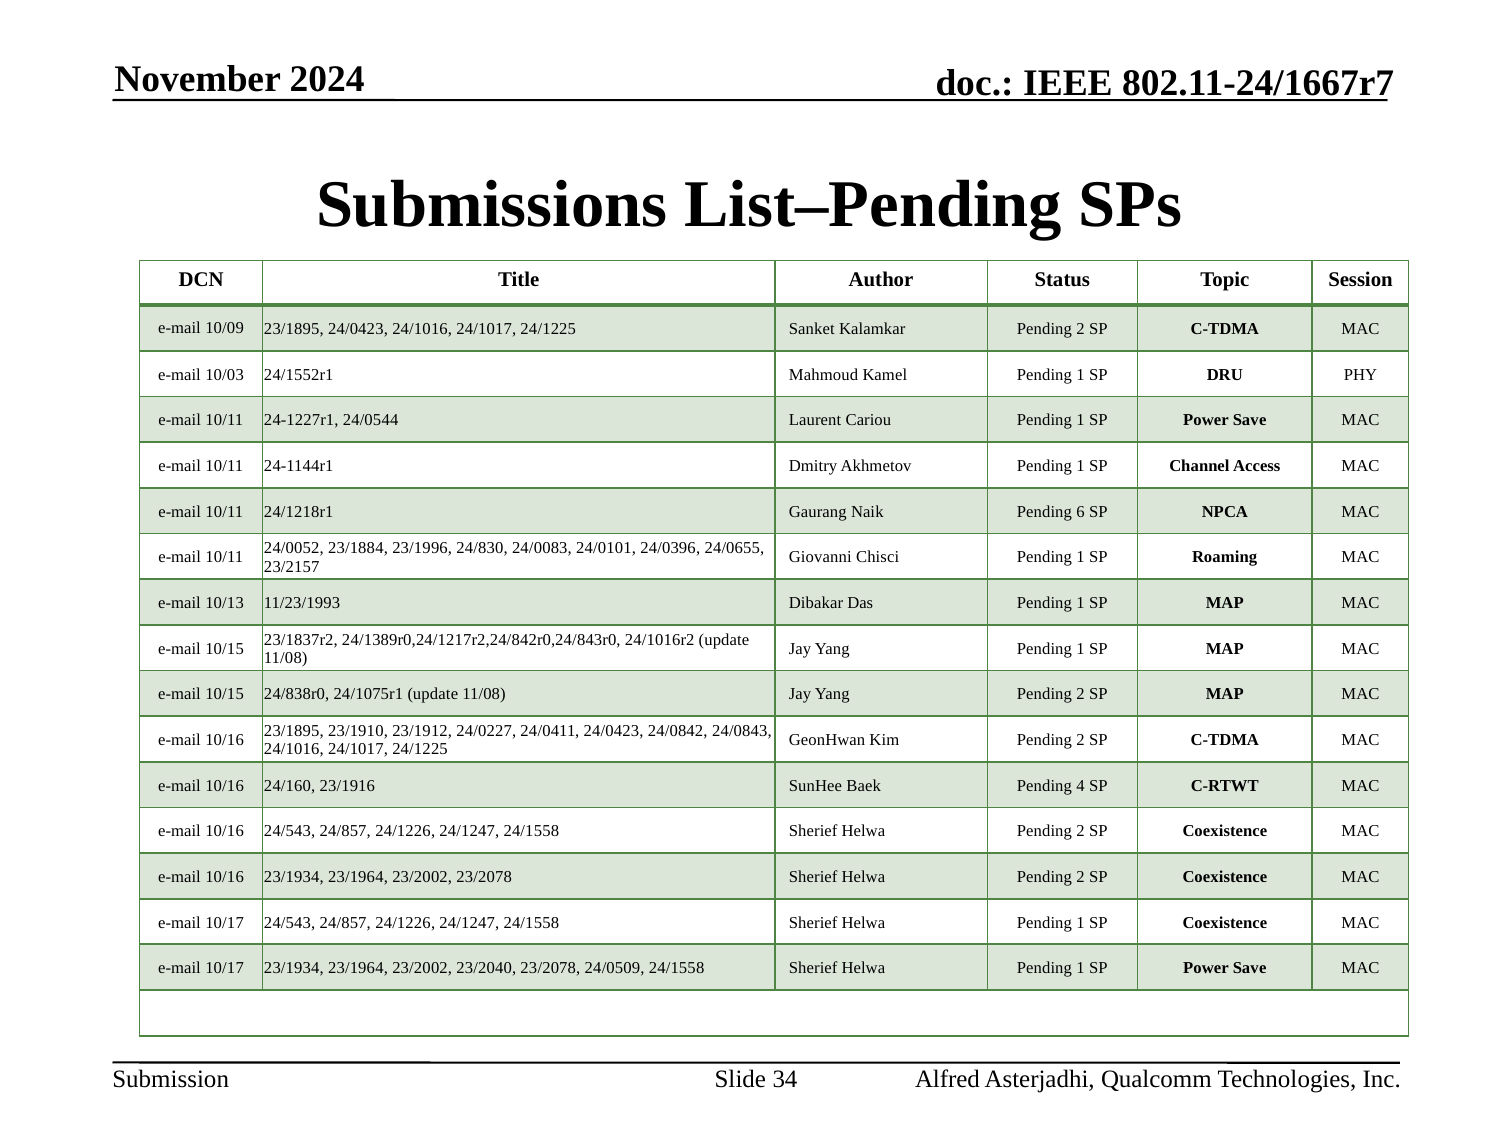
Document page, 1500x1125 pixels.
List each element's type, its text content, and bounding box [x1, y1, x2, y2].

table_cell 24/543, 24/857, 24/1226, 24/1247, 24/1558 [263, 900, 774, 943]
table_cell MAC [1313, 397, 1408, 441]
table_cell Pending 2 SP [988, 854, 1137, 898]
title Submissions List–Pending SPs [112, 112, 1388, 288]
table_cell Pending 1 SP [988, 626, 1137, 670]
table_cell e-mail 10/15 [140, 626, 262, 670]
table_cell Channel Access [1138, 443, 1311, 487]
table_cell e-mail 10/03 [140, 352, 262, 396]
table_cell Mahmoud Kamel [776, 352, 987, 396]
table_header Status [988, 261, 1137, 303]
table_cell e-mail 10/16 [140, 717, 262, 761]
table_cell C-TDMA [1138, 307, 1311, 350]
table_cell Pending 1 SP [988, 580, 1137, 624]
table_cell e-mail 10/17 [140, 900, 262, 943]
table_cell Coexistence [1138, 900, 1311, 943]
table_cell Dibakar Das [776, 580, 987, 624]
table_cell Pending 2 SP [988, 307, 1137, 350]
table_cell 24-1227r1, 24/0544 [263, 397, 774, 441]
table_cell 23/1934, 23/1964, 23/2002, 23/2078 [263, 854, 774, 898]
table_cell MAC [1313, 717, 1408, 761]
table_cell Coexistence [1138, 808, 1311, 852]
table_cell Giovanni Chisci [776, 534, 987, 578]
table_cell 23/1934, 23/1964, 23/2002, 23/2040, 23/2078, 24/0509, 24/1558 [263, 945, 774, 989]
table_cell MAC [1313, 945, 1408, 989]
table_cell 23/1895, 23/1910, 23/1912, 24/0227, 24/0411, 24/0423, 24/0842, 24/0843, 24/1016, 24/1017, 24/1225 [263, 717, 774, 761]
table_cell MAC [1313, 580, 1408, 624]
table_cell Pending 1 SP [988, 900, 1137, 943]
table_cell Coexistence [1138, 854, 1311, 898]
table_header Topic [1138, 261, 1311, 303]
table_cell Sherief Helwa [776, 900, 987, 943]
table_cell MAC [1313, 307, 1408, 350]
table_cell Pending 1 SP [988, 945, 1137, 989]
table_cell SunHee Baek [776, 763, 987, 807]
table_cell Sanket Kalamkar [776, 307, 987, 350]
table_cell Sherief Helwa [776, 854, 987, 898]
table_cell MAP [1138, 580, 1311, 624]
table_cell 24/838r0, 24/1075r1 (update 11/08) [263, 671, 774, 715]
table_cell e-mail 10/17 [140, 945, 262, 989]
table_cell MAP [1138, 626, 1311, 670]
table_cell e-mail 10/16 [140, 808, 262, 852]
table_cell Pending 1 SP [988, 443, 1137, 487]
table_cell 24/0052, 23/1884, 23/1996, 24/830, 24/0083, 24/0101, 24/0396, 24/0655, 23/2157 [263, 534, 774, 578]
table_cell Laurent Cariou [776, 397, 987, 441]
table_cell Power Save [1138, 945, 1311, 989]
table_cell Pending 2 SP [988, 808, 1137, 852]
table_cell MAC [1313, 900, 1408, 943]
table_header Session [1313, 261, 1408, 303]
table_cell 23/1837r2, 24/1389r0,24/1217r2,24/842r0,24/843r0, 24/1016r2 (update 11/08) [263, 626, 774, 670]
table_cell MAC [1313, 626, 1408, 670]
table_cell Pending 6 SP [988, 489, 1137, 533]
table_cell Jay Yang [776, 671, 987, 715]
table_cell MAC [1313, 489, 1408, 533]
table_cell MAC [1313, 808, 1408, 852]
table_cell Roaming [1138, 534, 1311, 578]
table_cell MAC [1313, 534, 1408, 578]
table_cell NPCA [1138, 489, 1311, 533]
table_cell Power Save [1138, 397, 1311, 441]
table_cell Sherief Helwa [776, 808, 987, 852]
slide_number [114, 54, 423, 100]
table_cell 24/1552r1 [263, 352, 774, 396]
table_cell e-mail 10/11 [140, 489, 262, 533]
table_cell MAC [1313, 763, 1408, 807]
table_cell e-mail 10/11 [140, 397, 262, 441]
table_cell C-RTWT [1138, 763, 1311, 807]
table_cell Pending 4 SP [988, 763, 1137, 807]
table_cell e-mail 10/16 [140, 854, 262, 898]
table_cell Pending 1 SP [988, 534, 1137, 578]
table_cell DRU [1138, 352, 1311, 396]
table_cell MAC [1313, 443, 1408, 487]
table_cell Dmitry Akhmetov [776, 443, 987, 487]
table_cell MAC [1313, 671, 1408, 715]
table_cell 11/23/1993 [263, 580, 774, 624]
table_cell Sherief Helwa [776, 945, 987, 989]
table_cell MAC [1313, 854, 1408, 898]
table_cell Pending 1 SP [988, 352, 1137, 396]
table_cell e-mail 10/13 [140, 580, 262, 624]
table_cell 24/1218r1 [263, 489, 774, 533]
table_cell e-mail 10/09 [140, 307, 262, 350]
table_header Author [776, 261, 987, 303]
table_cell Pending 2 SP [988, 671, 1137, 715]
table_cell GeonHwan Kim [776, 717, 987, 761]
table_cell e-mail 10/11 [140, 534, 262, 578]
table_cell Pending 1 SP [988, 397, 1137, 441]
table_cell Gaurang Naik [776, 489, 987, 533]
footer Alfred Asterjadhi, Qualcomm Technologies, Inc. [878, 1061, 1402, 1093]
slide_number Slide 34 [712, 1061, 800, 1123]
table_cell 24-1144r1 [263, 443, 774, 487]
table_cell Pending 2 SP [988, 717, 1137, 761]
table_cell 24/543, 24/857, 24/1226, 24/1247, 24/1558 [263, 808, 774, 852]
table_cell PHY [1313, 352, 1408, 396]
table_cell C-TDMA [1138, 717, 1311, 761]
table_cell 23/1895, 24/0423, 24/1016, 24/1017, 24/1225 [263, 307, 774, 350]
table_header DCN [140, 261, 262, 303]
table_cell Jay Yang [776, 626, 987, 670]
table_cell [140, 991, 1408, 1035]
table_cell e-mail 10/15 [140, 671, 262, 715]
table_cell MAP [1138, 671, 1311, 715]
table_cell e-mail 10/11 [140, 443, 262, 487]
table_cell e-mail 10/16 [140, 763, 262, 807]
table_cell 24/160, 23/1916 [263, 763, 774, 807]
table_header Title [263, 261, 774, 303]
